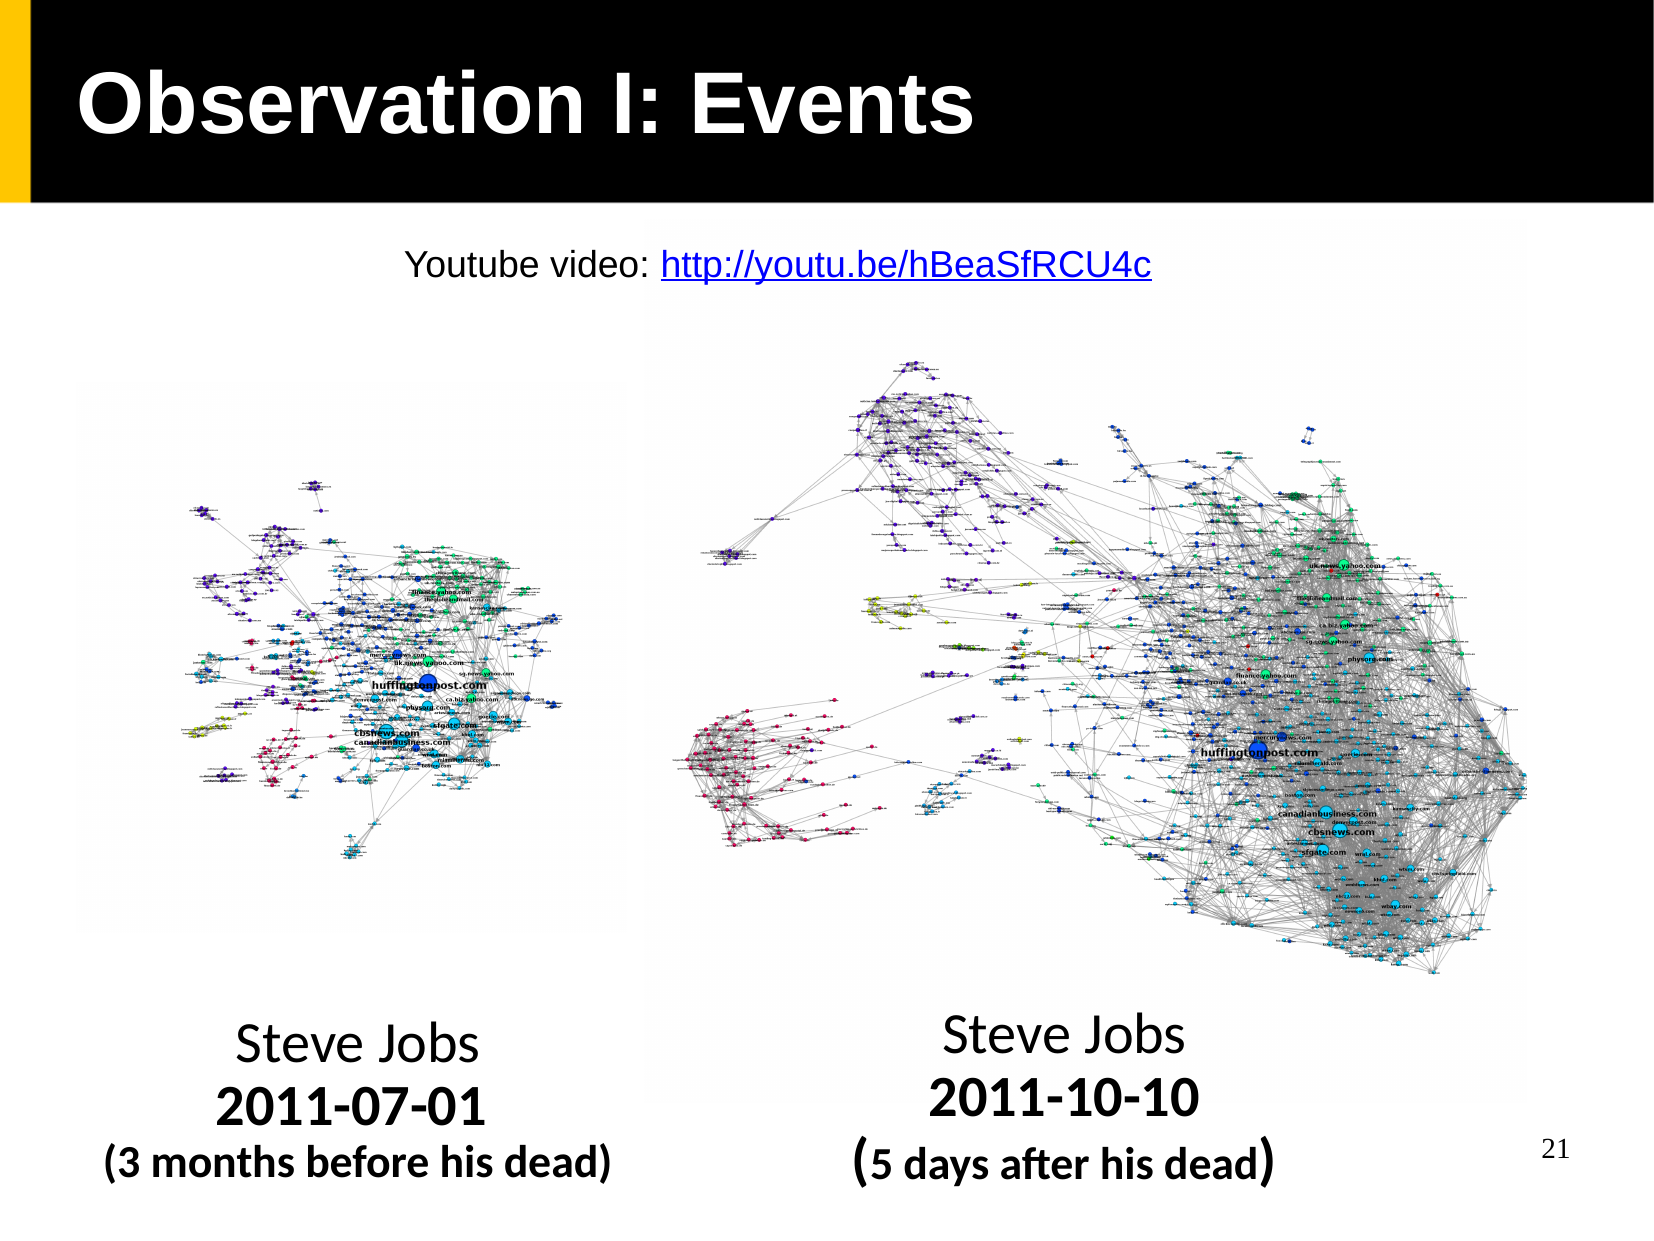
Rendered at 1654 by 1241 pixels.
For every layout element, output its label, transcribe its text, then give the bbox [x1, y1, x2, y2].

text_box Steve Jobs 2011-10-10 (5 days after his dead) [776, 1111, 1352, 1241]
slide_number 21 [1352, 1129, 1571, 1216]
picture [0, 0, 1654, 1241]
title Observation I: Events [76, 0, 1654, 202]
text_box Steve Jobs 2011-07-01 (3 months before his dead) [101, 1012, 615, 1241]
text_box Youtube video: http://youtu.be/hBeaSfRCU4c [389, 232, 638, 293]
